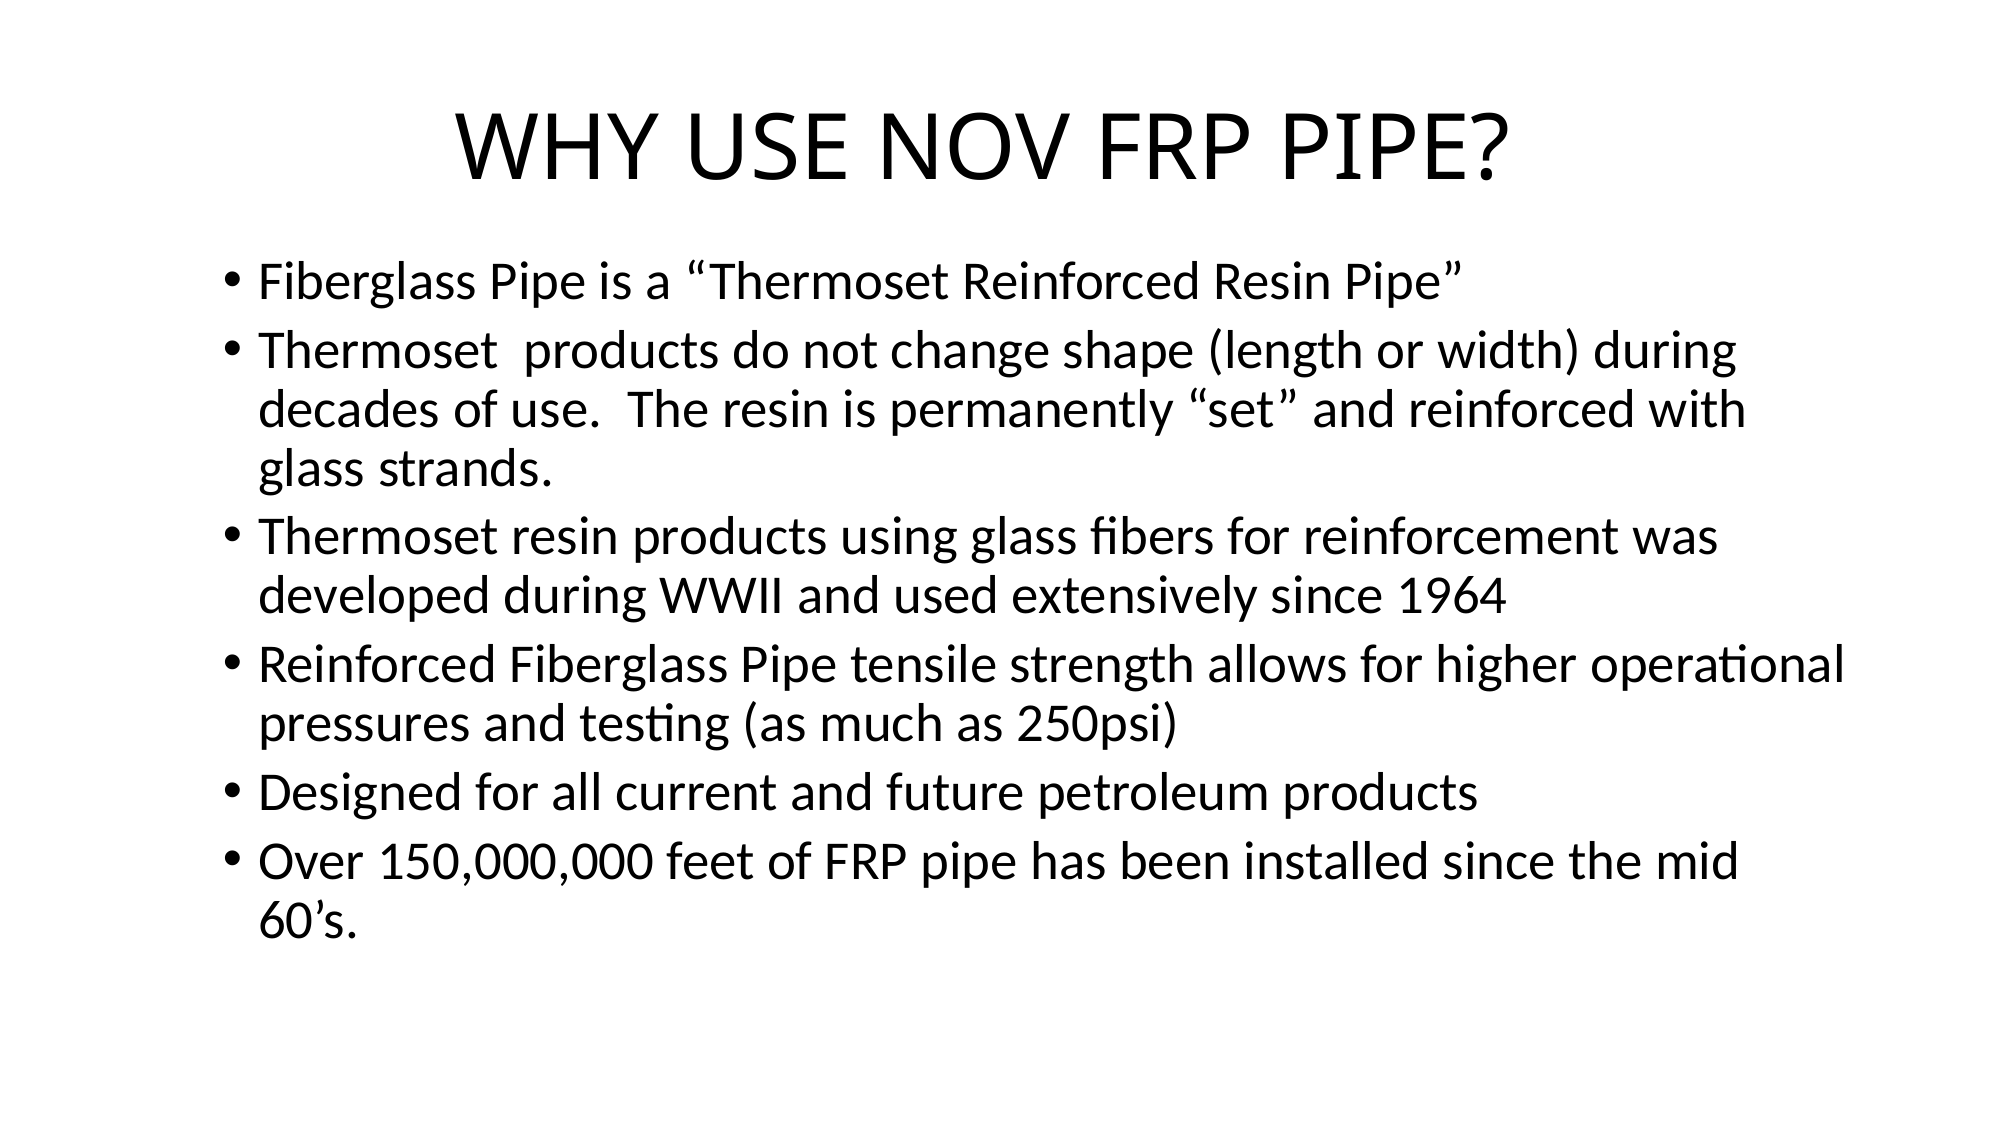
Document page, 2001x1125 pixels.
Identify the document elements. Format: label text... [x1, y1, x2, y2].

list Fiberglass Pipe is a “Thermoset Reinforced Resin Pipe” Thermoset products do not change shape (length or width) during decades of use. The resin is permanently “set” and reinforced with glass strands. Thermoset resin products using glass fibers for reinforcement was developed during WWII and used extensively since 1964 Reinforced Fiberglass Pipe tensile strength allows for higher operational pressures and testing (as much as 250psi) Designed for all current and future petroleum products Over 150,000,000 feet of FRP pipe has been installed since the mid 60’s. [137, 244, 1863, 959]
title WHY USE NOV FRP PIPE? [120, 41, 1846, 259]
